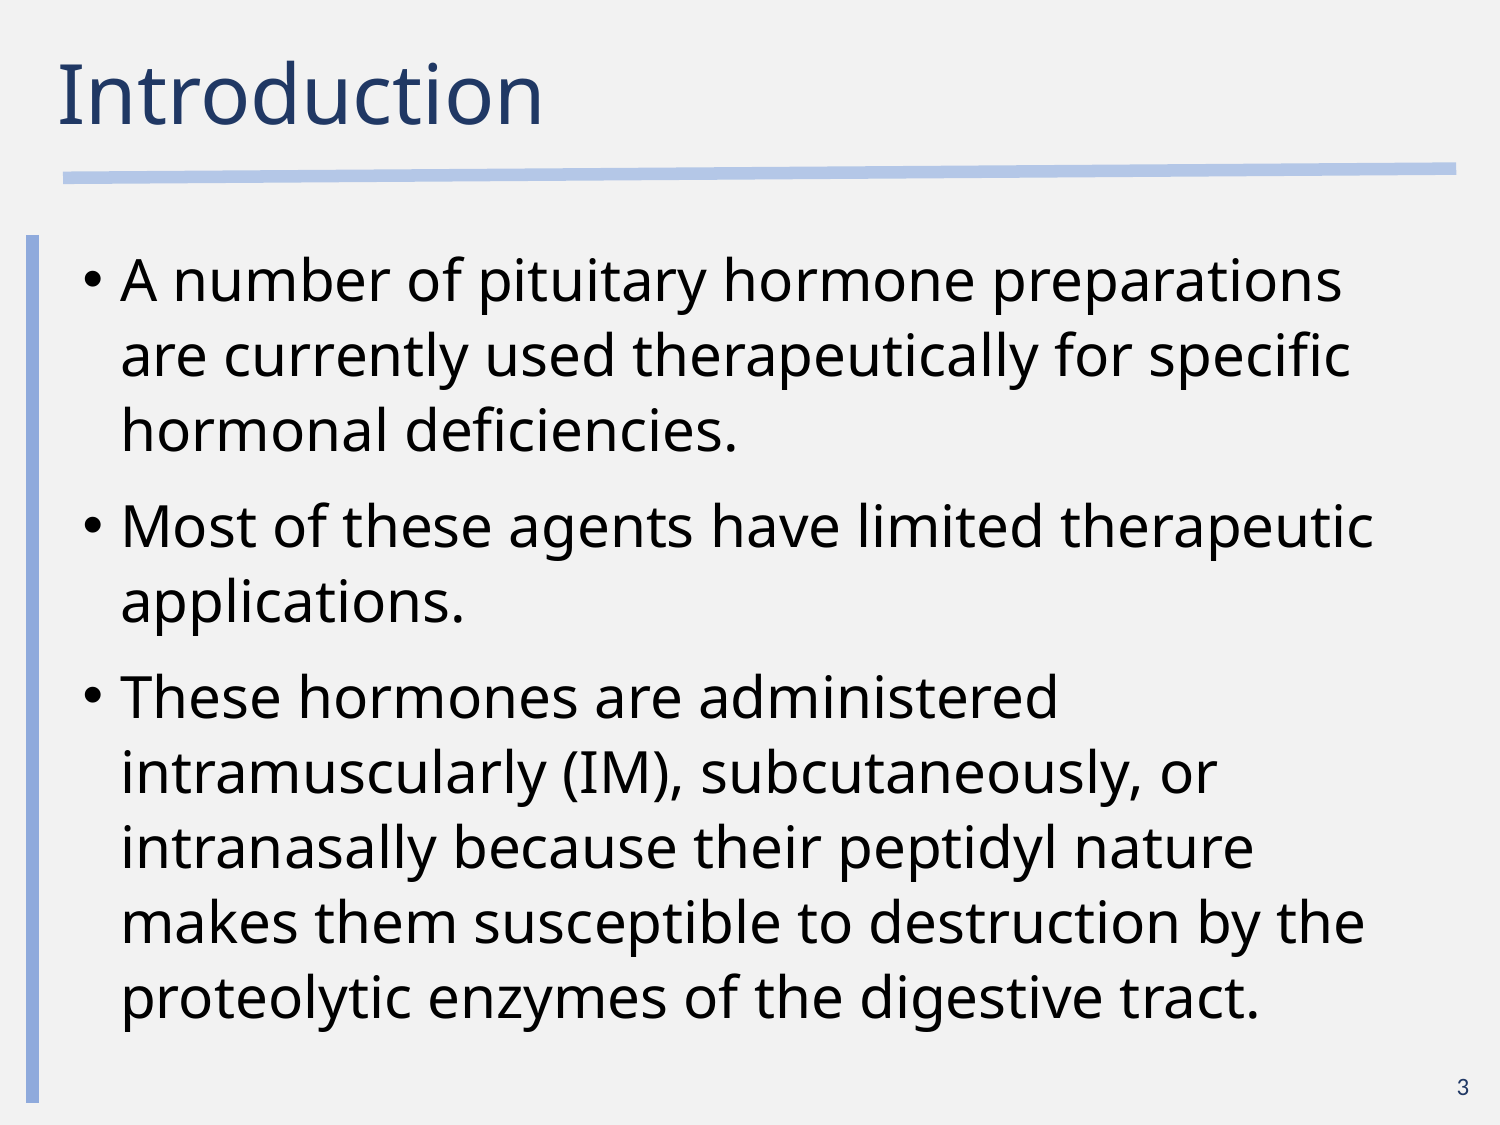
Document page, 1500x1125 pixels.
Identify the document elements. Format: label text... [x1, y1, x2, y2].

title Introduction [42, 1, 1459, 194]
slide_number 3 [1146, 1055, 1485, 1116]
list A number of pituitary hormone preparations are currently used therapeutically for specific hormonal deficiencies. Most of these agents have limited therapeutic applications. These hormones are administered intramuscularly (IM), subcutaneously, or intranasally because their peptidyl nature makes them susceptible to destruction by the proteolytic enzymes of the digestive tract. [67, 230, 1459, 1048]
